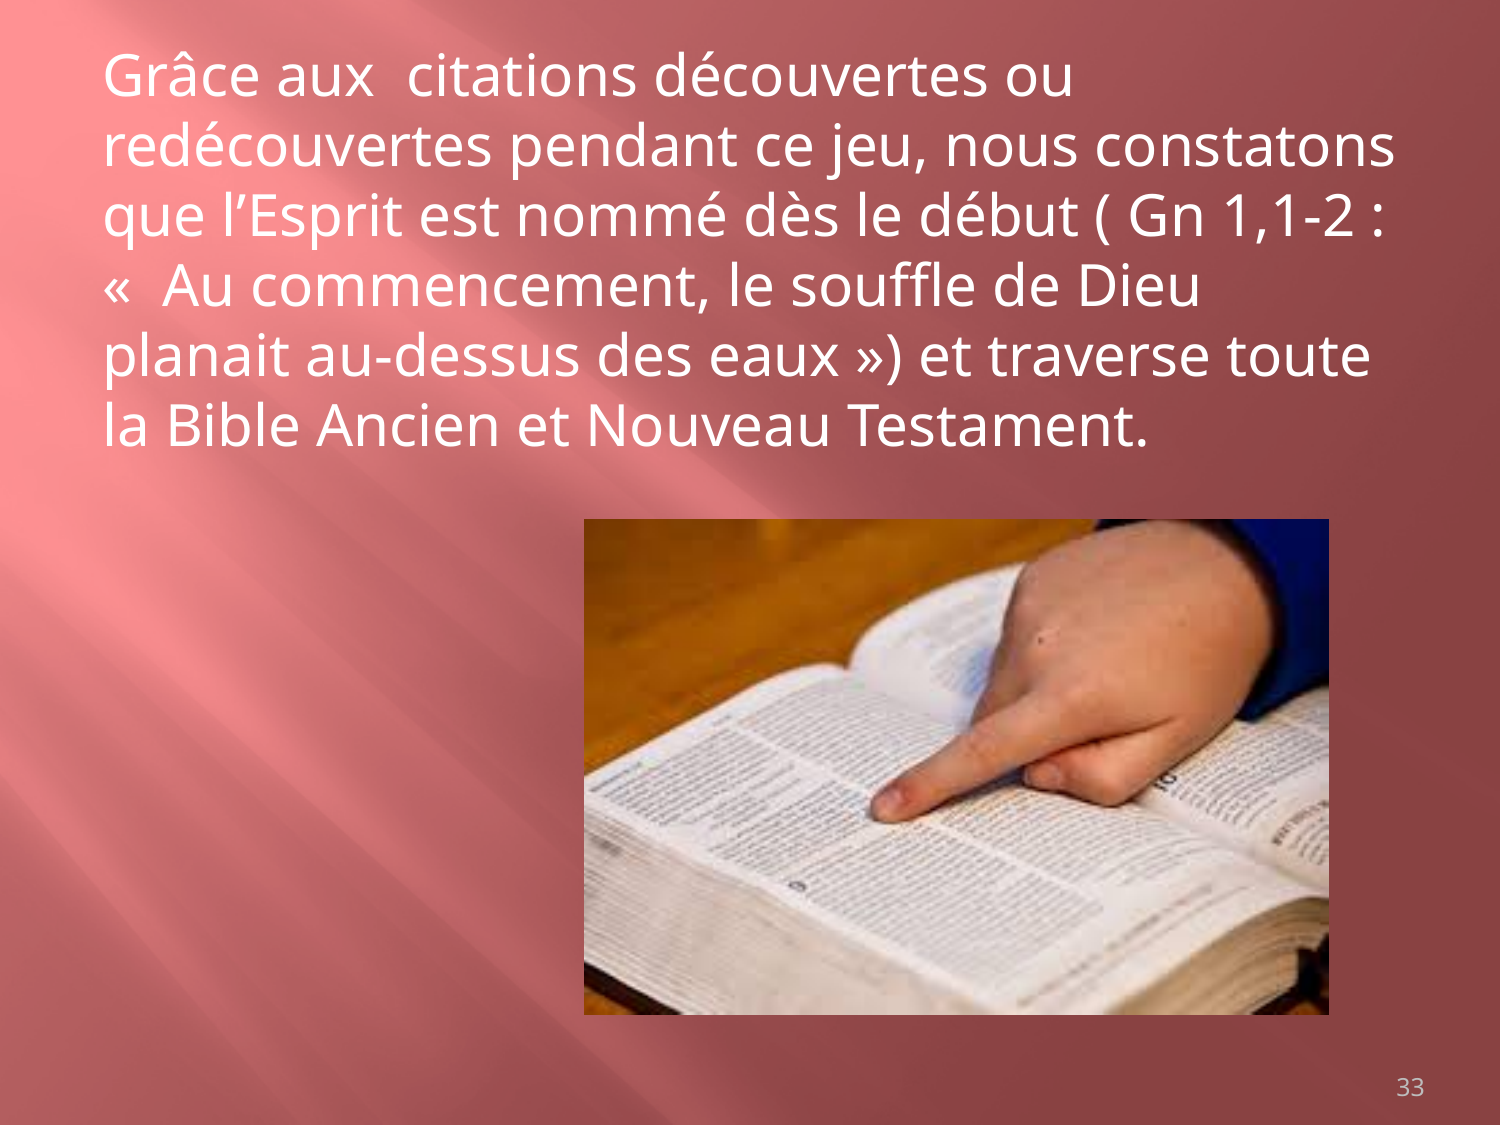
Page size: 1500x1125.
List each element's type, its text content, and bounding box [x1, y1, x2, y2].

slide_number 33 [1299, 1052, 1425, 1113]
list Grâce aux citations découvertes ou redécouvertes pendant ce jeu, nous constatons que l’Esprit est nommé dès le début ( Gn 1,1-2 : « Au commencement, le souffle de Dieu planait au-dessus des eaux ») et traverse toute la Bible Ancien et Nouveau Testament. [64, 30, 1415, 804]
picture [584, 519, 1330, 1015]
